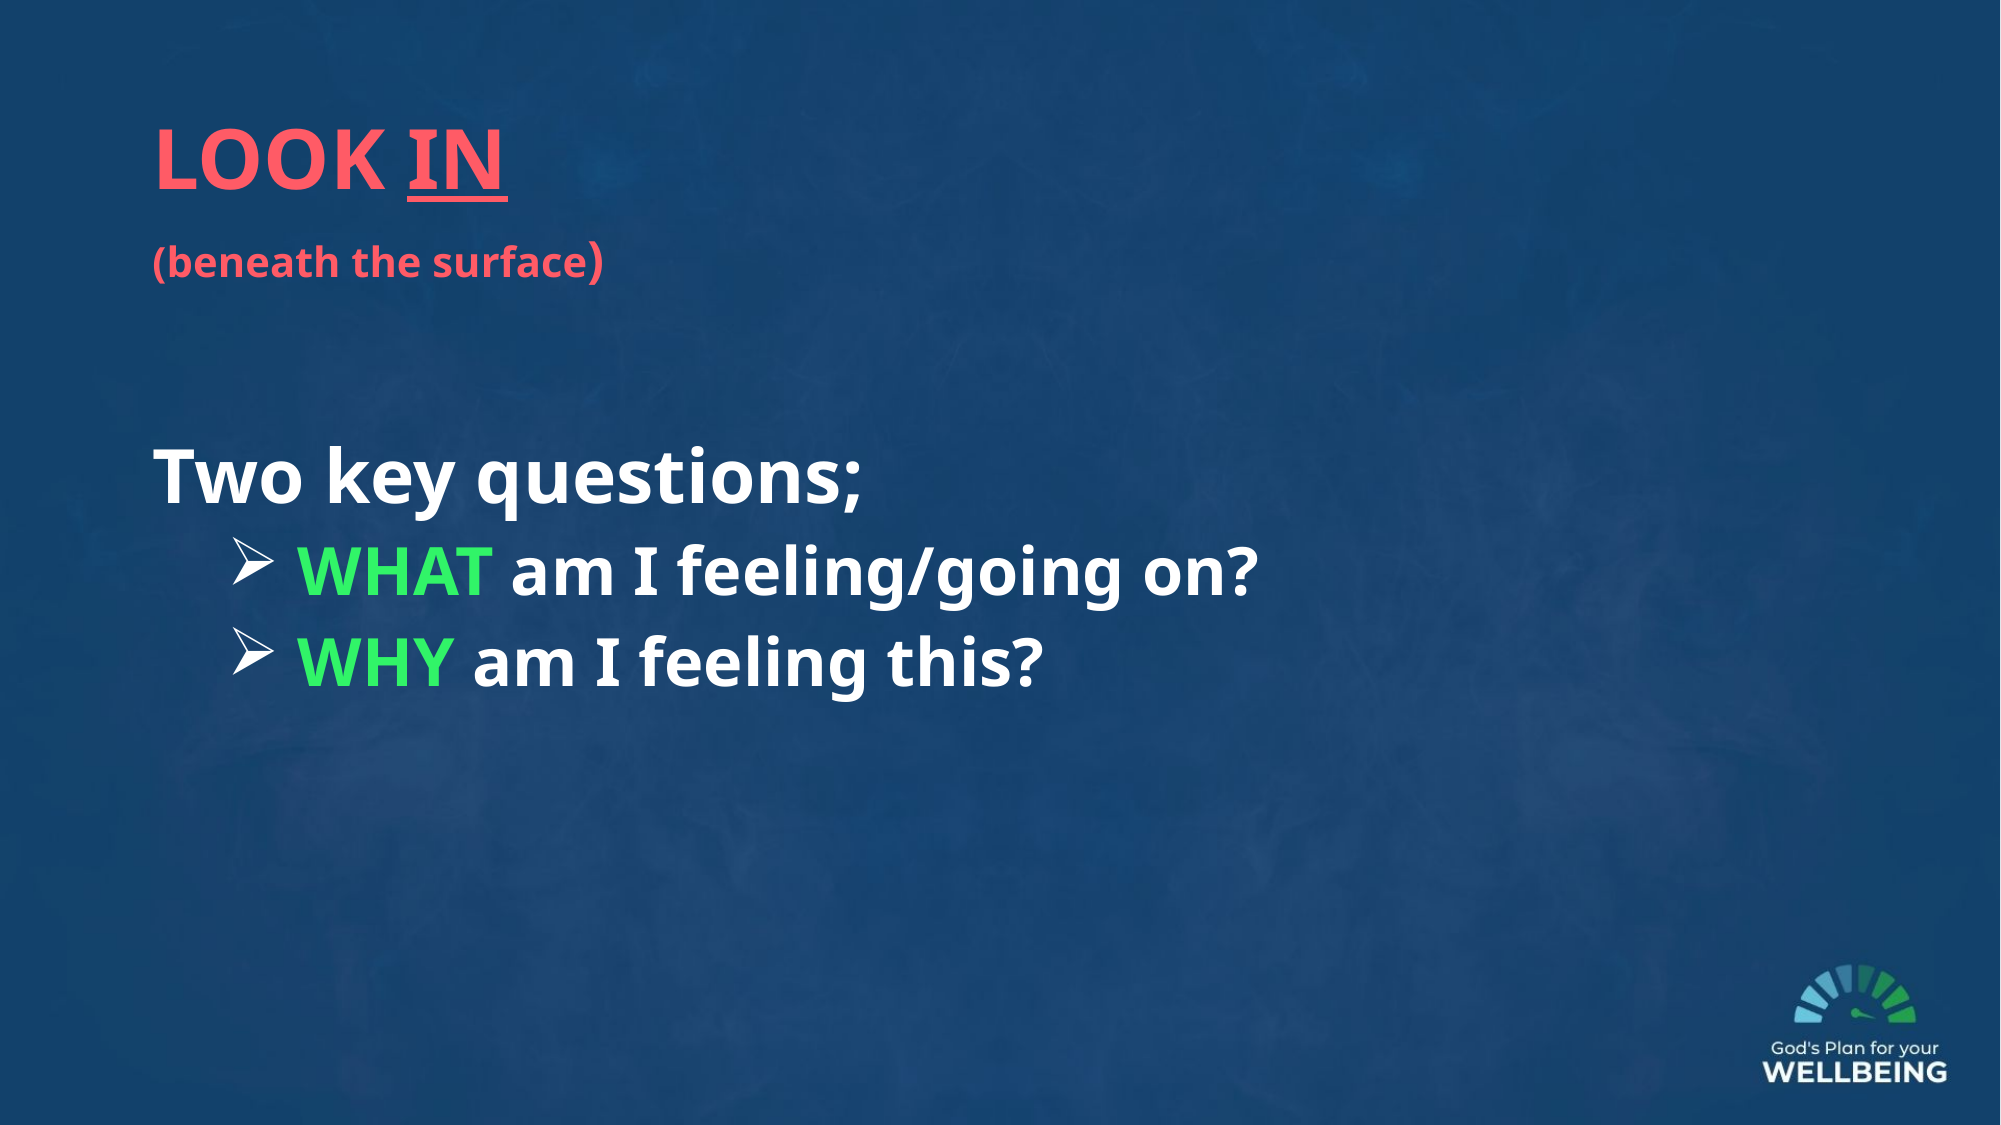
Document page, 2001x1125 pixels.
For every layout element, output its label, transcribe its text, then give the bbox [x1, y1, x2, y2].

list LOOK IN (beneath the surface) Two key questions; WHAT am I feeling/going on? WHY am I feeling this? [137, 98, 1863, 1014]
picture [0, 0, 2001, 1125]
